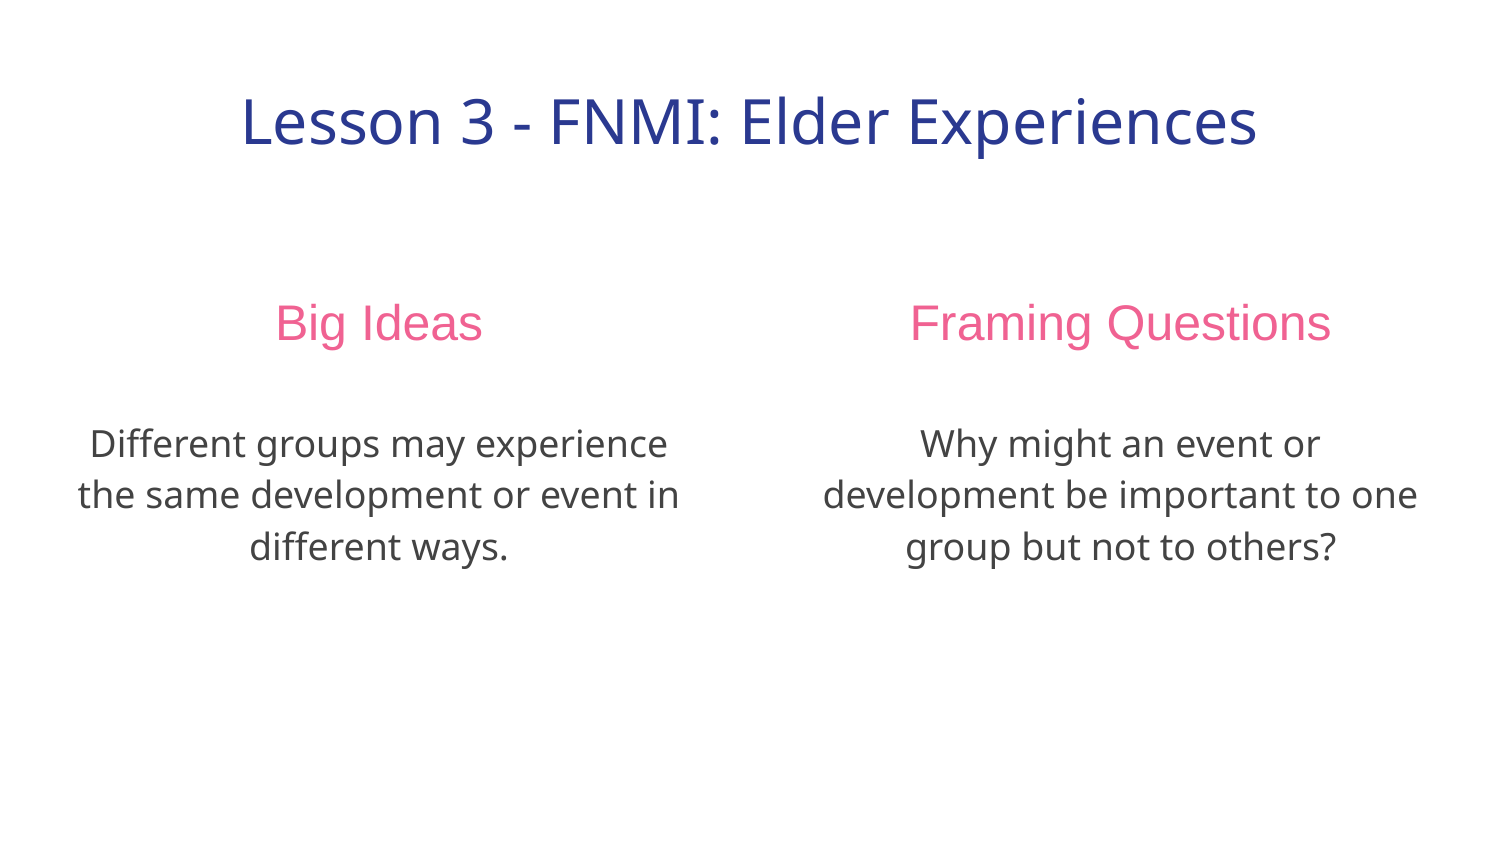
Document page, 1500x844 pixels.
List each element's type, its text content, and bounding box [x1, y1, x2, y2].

list Different groups may experience the same development or event in different ways. [51, 398, 708, 750]
text_box Big Ideas [52, 275, 706, 376]
title Lesson 3 - FNMI: Elder Experiences [51, 67, 1449, 167]
text_box Framing Questions [794, 275, 1448, 376]
list Why might an event or development be important to one group but not to others? [792, 398, 1449, 750]
